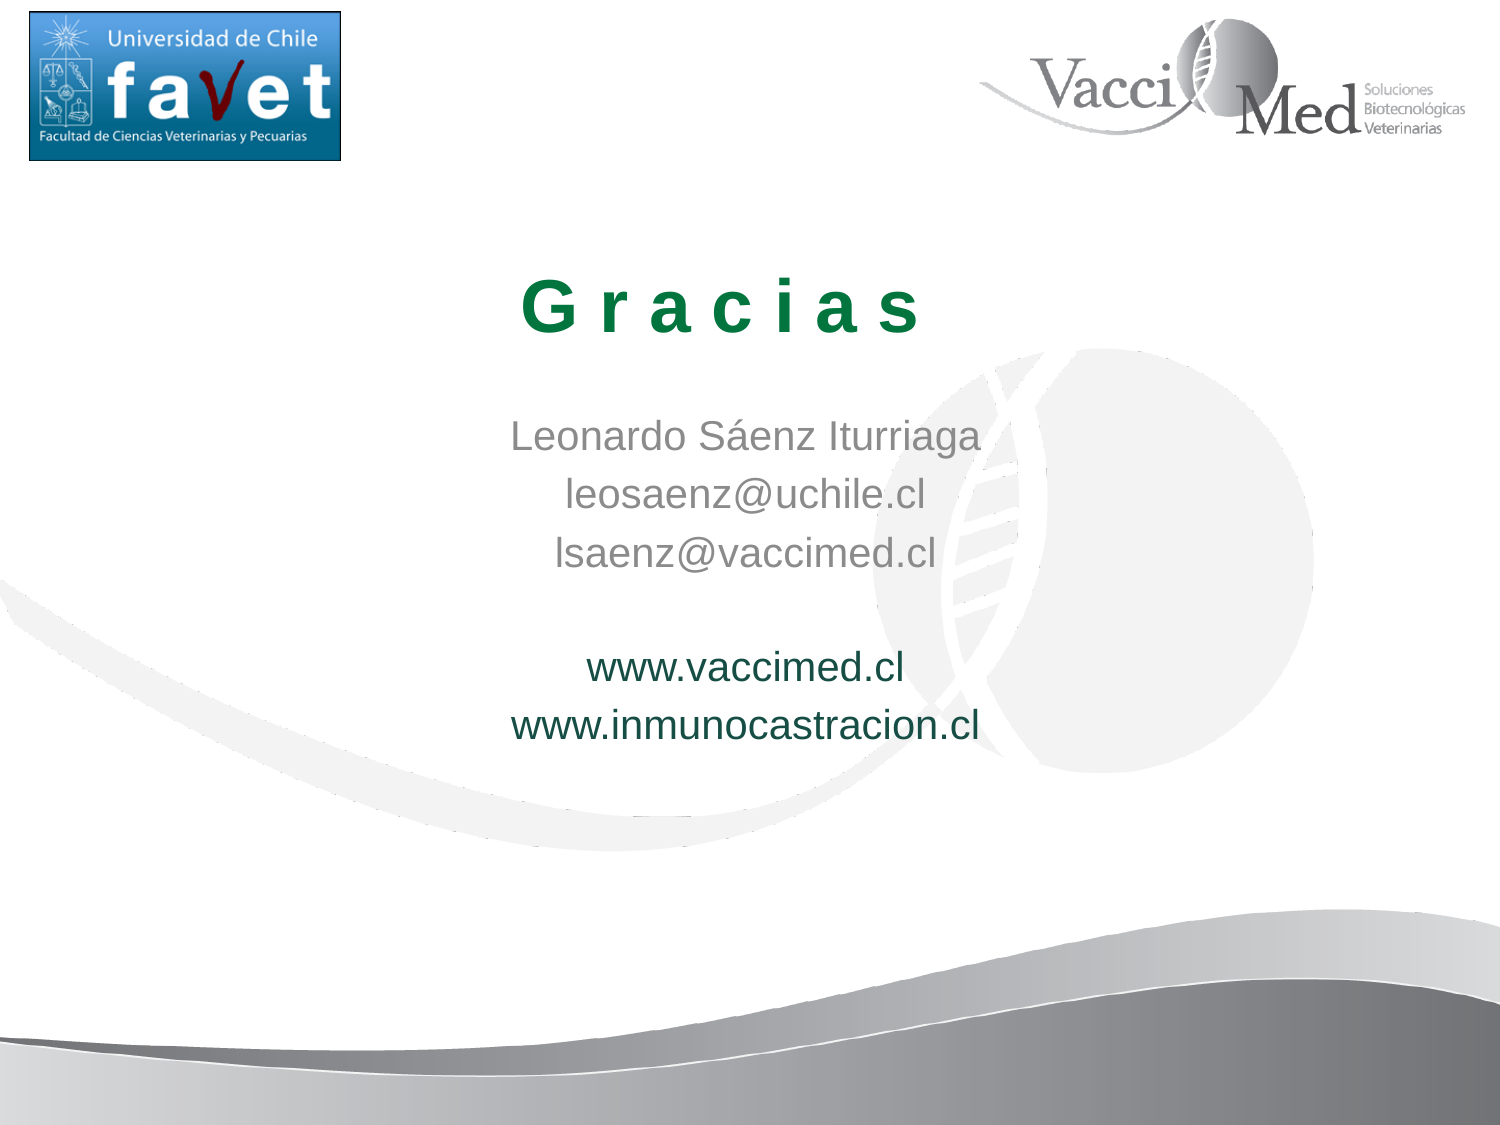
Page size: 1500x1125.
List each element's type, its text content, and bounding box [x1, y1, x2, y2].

subtitle www.vaccimed.cl www.inmunocastracion.cl [220, 530, 1271, 867]
title G r a c i a s [92, 182, 1368, 424]
picture [0, 0, 1500, 1125]
text_box Leonardo Sáenz Iturriaga leosaenz@uchile.cl lsaenz@vaccimed.cl [220, 401, 1271, 530]
